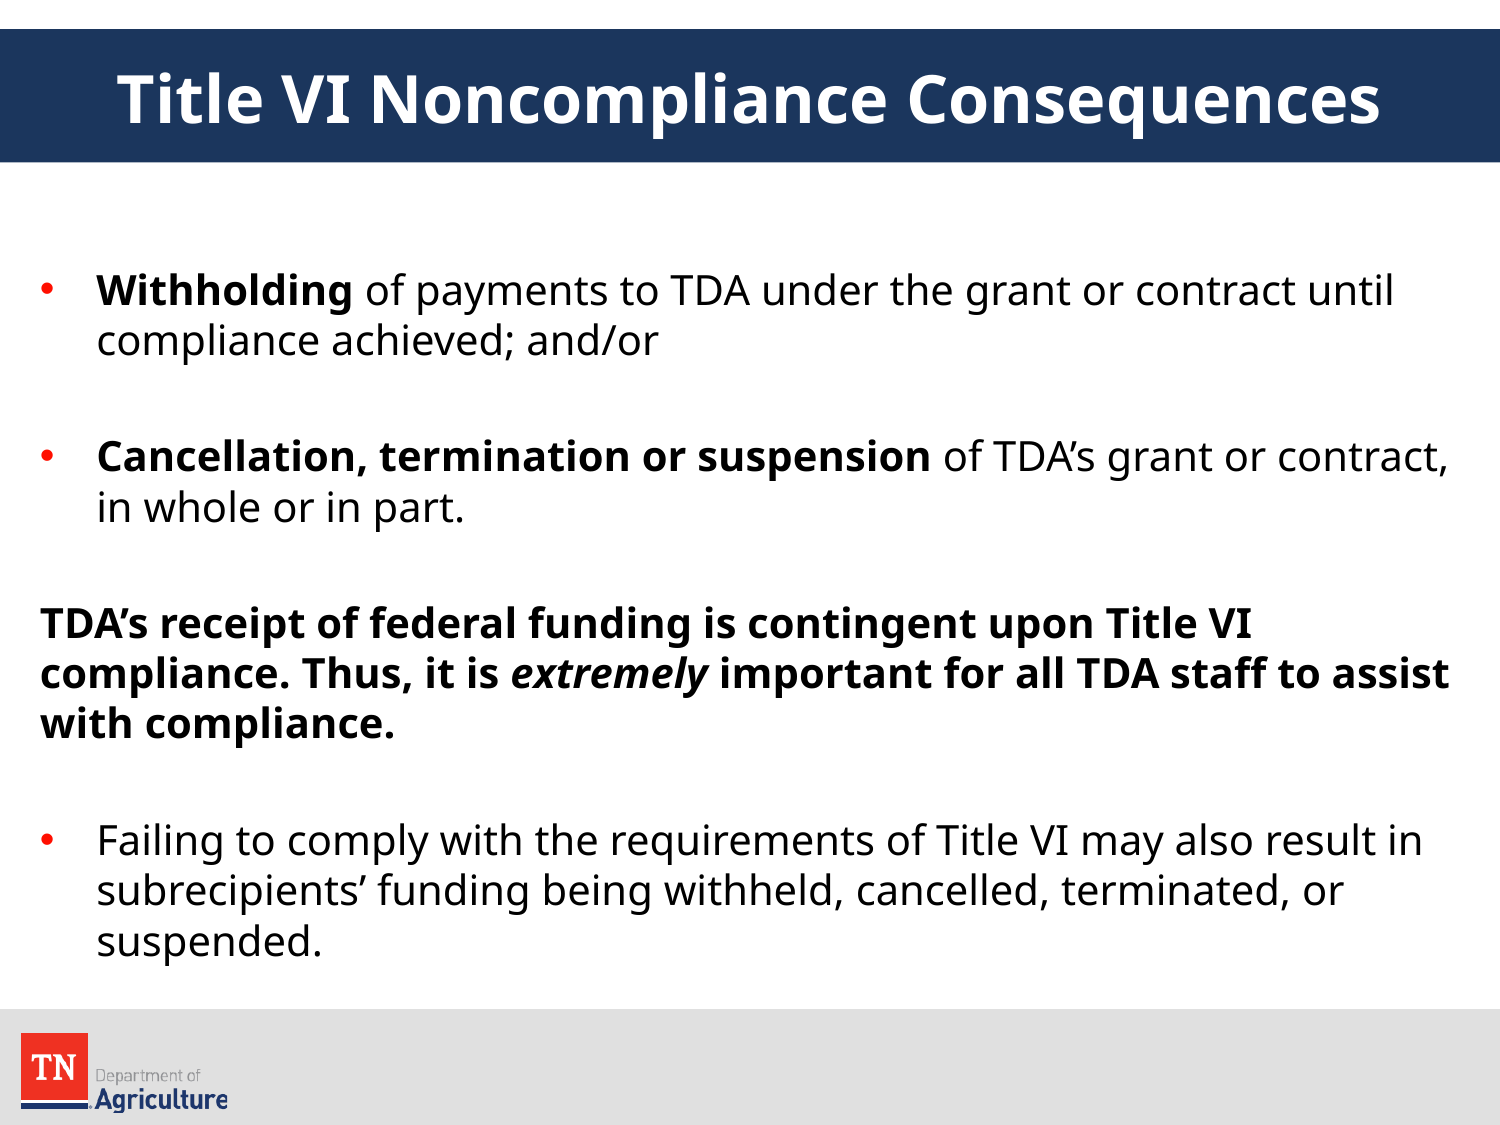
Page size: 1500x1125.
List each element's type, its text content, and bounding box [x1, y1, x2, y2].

title Title VI Noncompliance Consequences [24, 29, 1475, 165]
list Withholding of payments to TDA under the grant or contract until compliance achieved; and/or Cancellation, termination or suspension of TDA’s grant or contract, in whole or in part. TDA’s receipt of federal funding is contingent upon Title VI compliance. Thus, it is extremely important for all TDA staff to assist with compliance. Failing to comply with the requirements of Title VI may also result in subrecipients’ funding being withheld, cancelled, terminated, or suspended. [24, 187, 1475, 1010]
